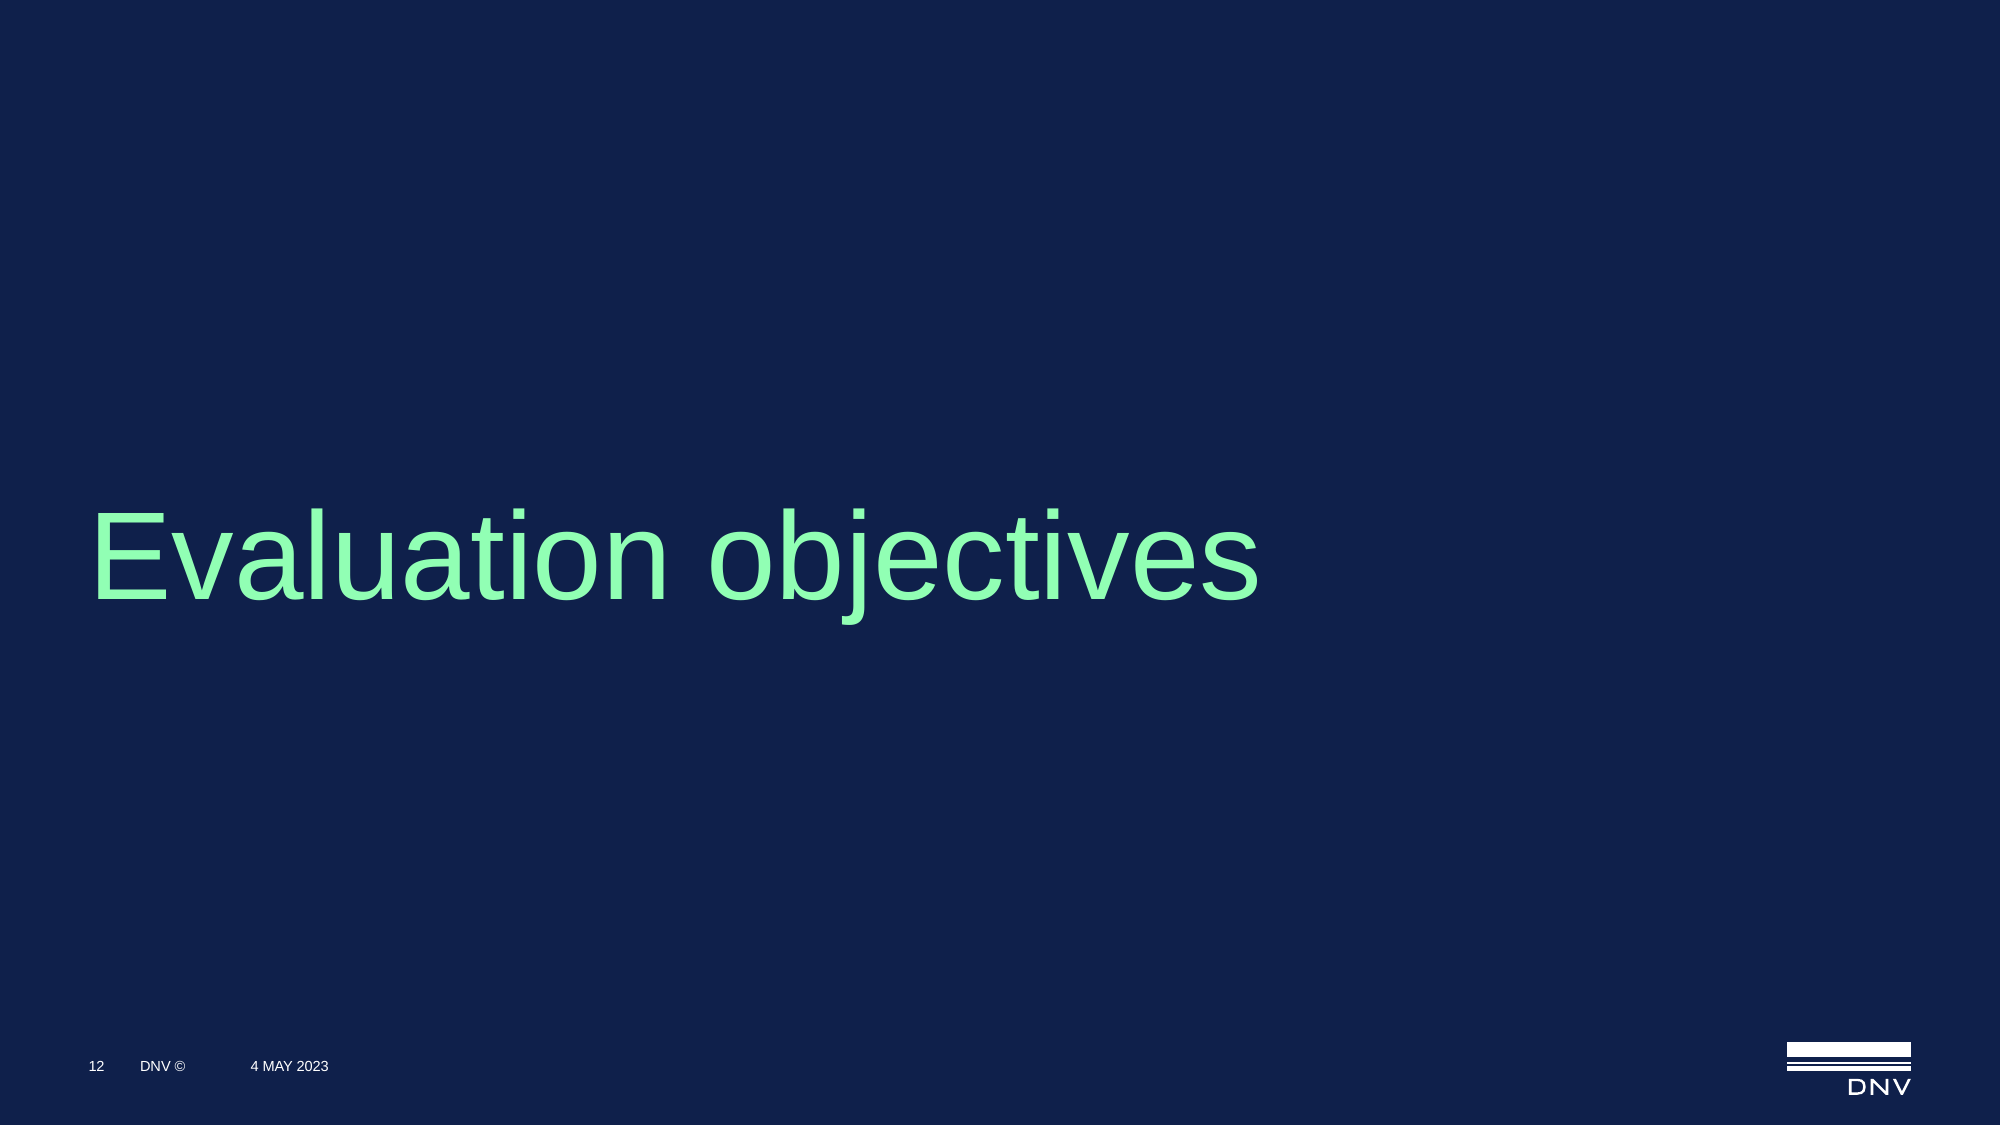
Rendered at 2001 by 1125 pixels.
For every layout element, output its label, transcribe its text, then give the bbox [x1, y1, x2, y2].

slide_number 12 [88, 1056, 133, 1082]
title Evaluation objectives [88, 252, 1757, 873]
